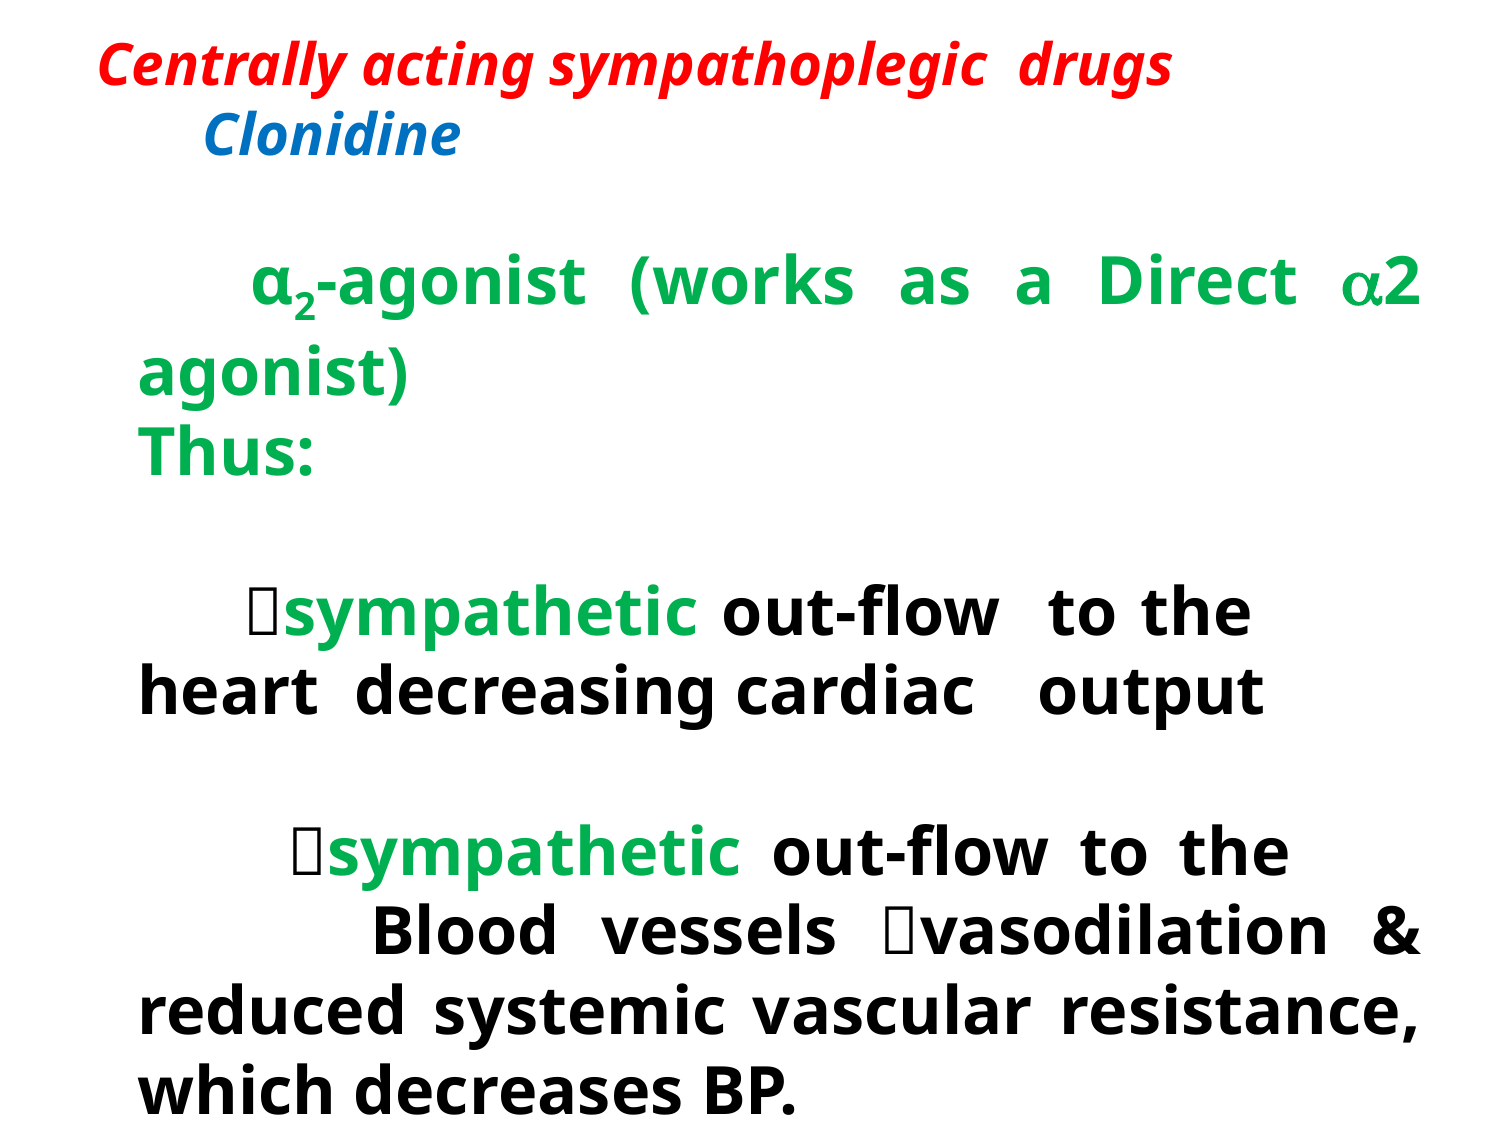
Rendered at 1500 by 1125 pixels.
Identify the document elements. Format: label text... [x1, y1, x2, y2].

text_box Centrally acting sympathoplegic drugs Clonidine α2-agonist (works as a Direct a2 agonist) Thus: sympathetic out-flow to the heart decreasing cardiac output sympathetic out-flow to the Blood vessels vasodilation & reduced systemic vascular resistance, which decreases BP. [66, 0, 1437, 1125]
